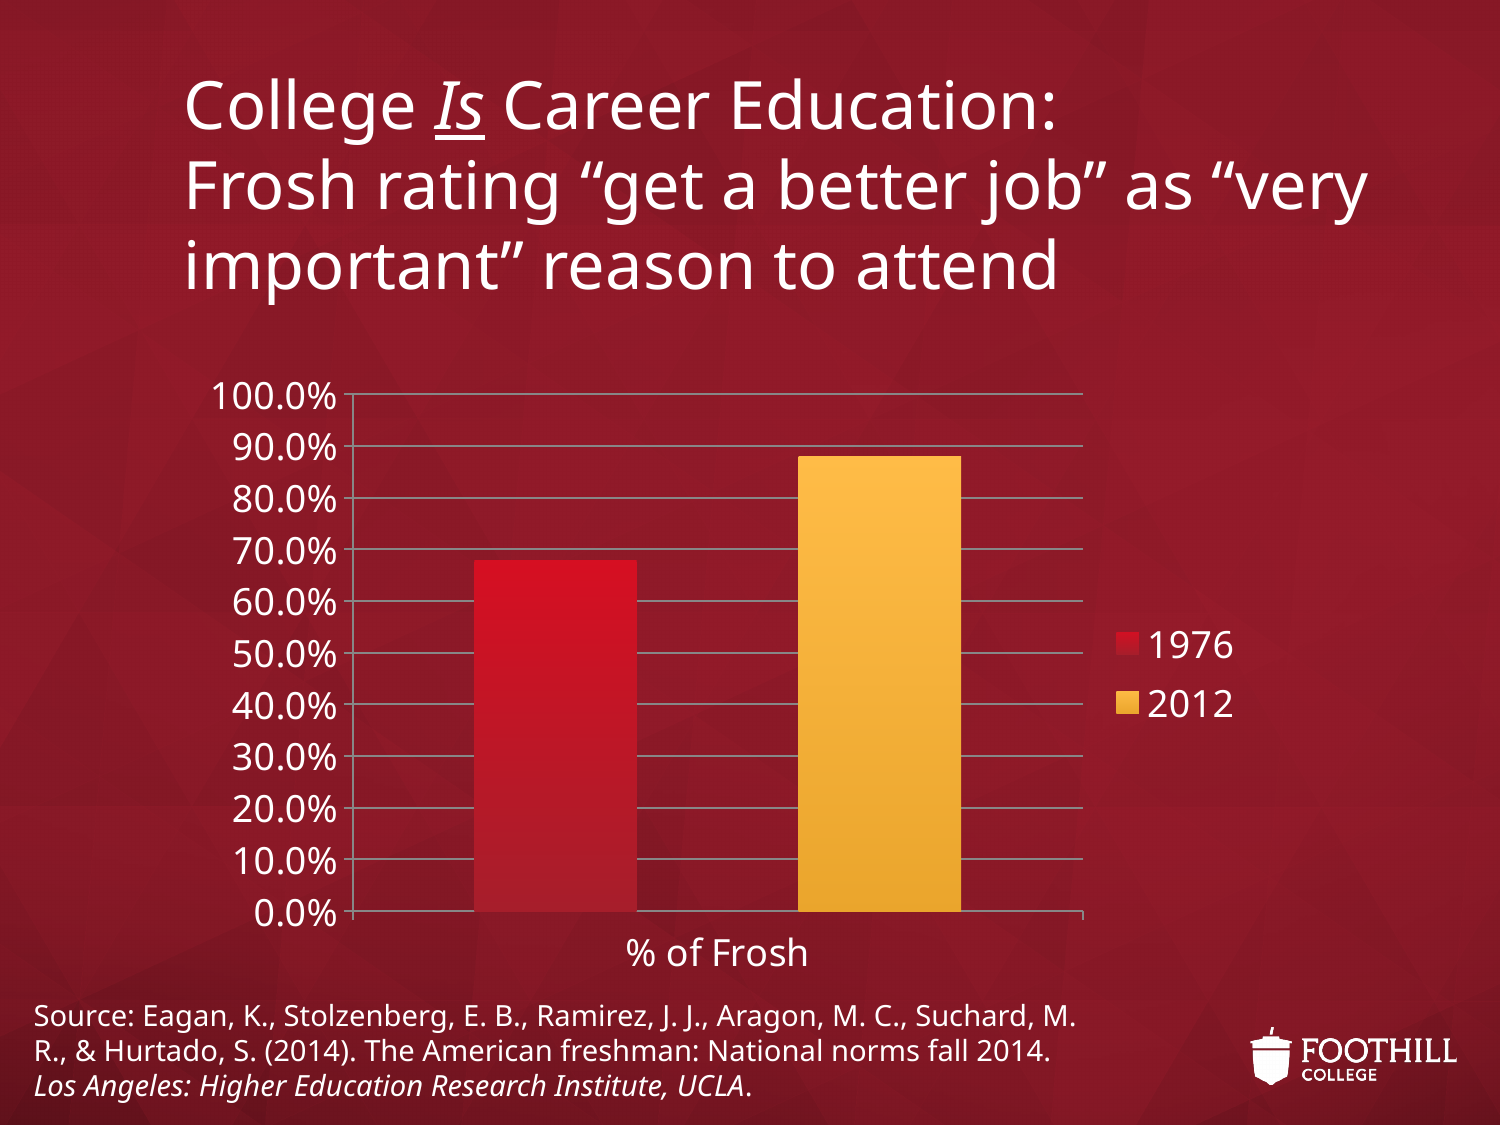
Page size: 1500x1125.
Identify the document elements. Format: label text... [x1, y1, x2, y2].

picture [0, 0, 1500, 1125]
list Source: Eagan, K., Stolzenberg, E. B., Ramirez, J. J., Aragon, M. C., Suchard, M. R., & Hurtado, S. (2014). The American freshman: National norms fall 2014. Los Angeles: Higher Education Research Institute, UCLA. [18, 990, 1103, 1117]
chart [187, 355, 1260, 991]
title College Is Career Education: Frosh rating “get a better job” as “very important” reason to attend [169, 55, 1500, 262]
